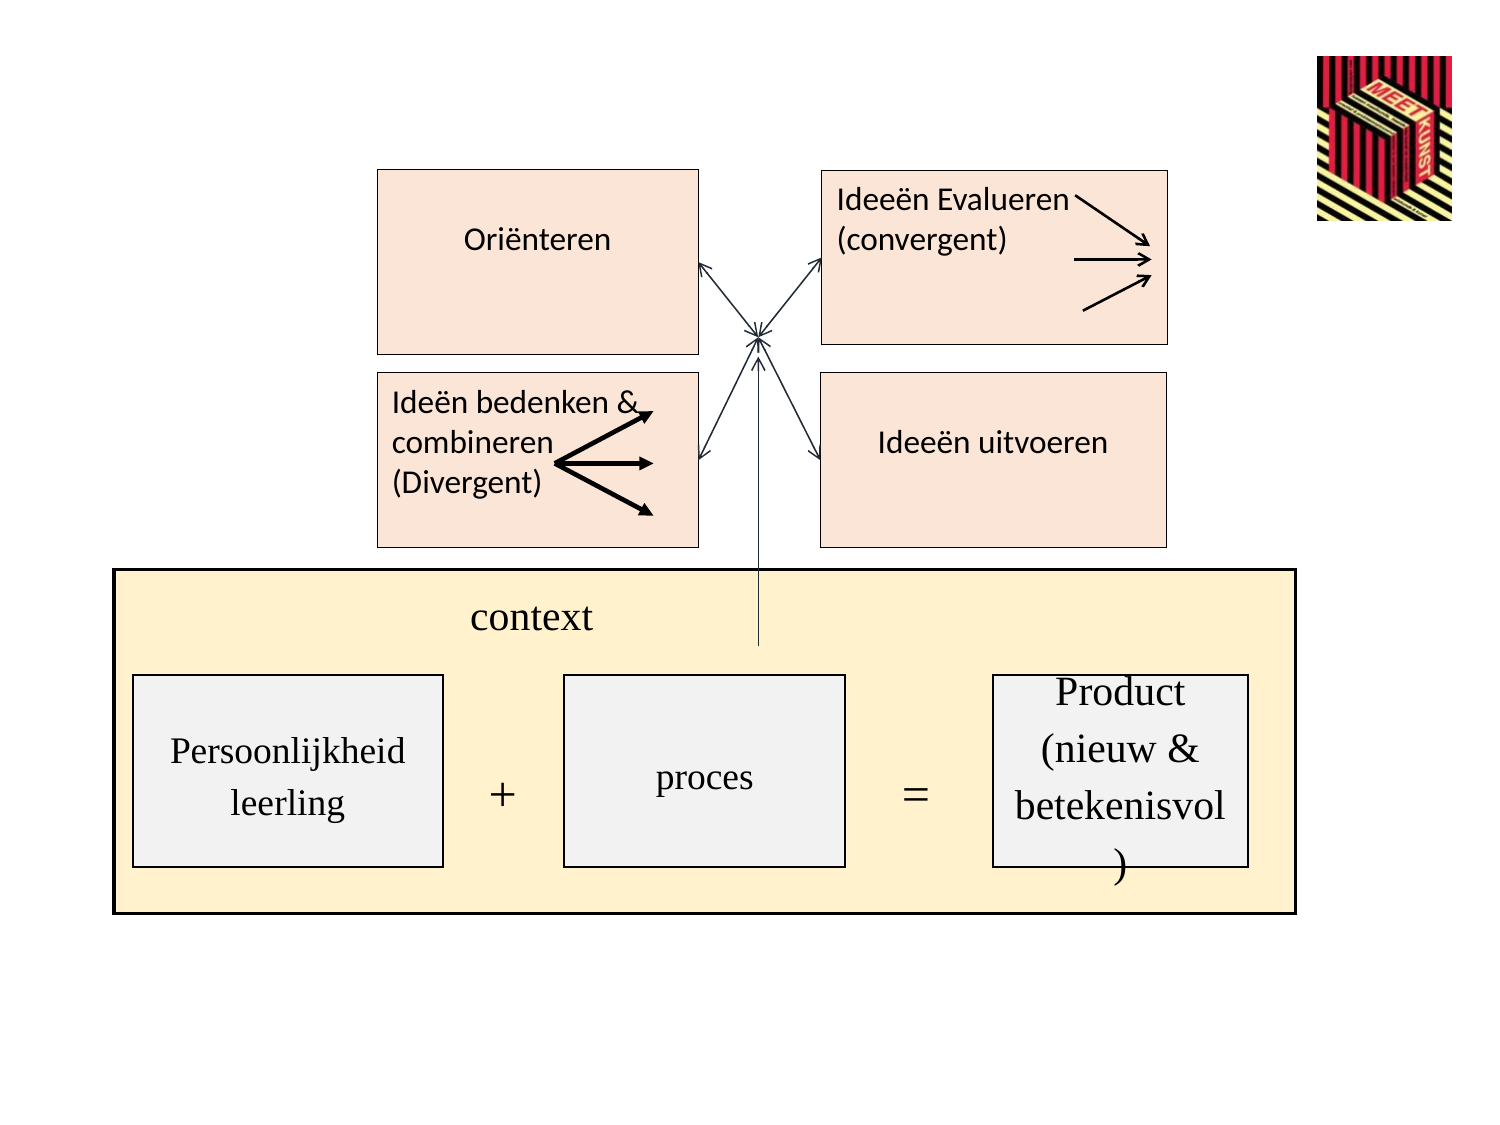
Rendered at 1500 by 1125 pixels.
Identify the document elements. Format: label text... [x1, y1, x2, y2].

text_box + [473, 745, 529, 831]
text_box Ideën bedenken & combineren (Divergent) [377, 372, 699, 548]
text_box Ideeën Evalueren (convergent) [821, 170, 1168, 345]
text_box Product (nieuw & betekenisvol) [992, 674, 1249, 868]
text_box [113, 568, 1296, 914]
text_box Ideeën uitvoeren [820, 372, 1167, 548]
picture [1317, 56, 1452, 221]
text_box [554, 396, 684, 516]
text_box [698, 338, 759, 462]
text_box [1075, 195, 1151, 247]
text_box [758, 258, 822, 338]
text_box proces [563, 674, 846, 868]
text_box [759, 338, 821, 462]
text_box = [886, 745, 982, 831]
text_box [1082, 275, 1152, 311]
text_box Oriënteren [377, 169, 699, 355]
text_box Persoonlijkheid leerling [132, 674, 444, 868]
text_box context [455, 573, 674, 646]
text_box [698, 263, 758, 338]
